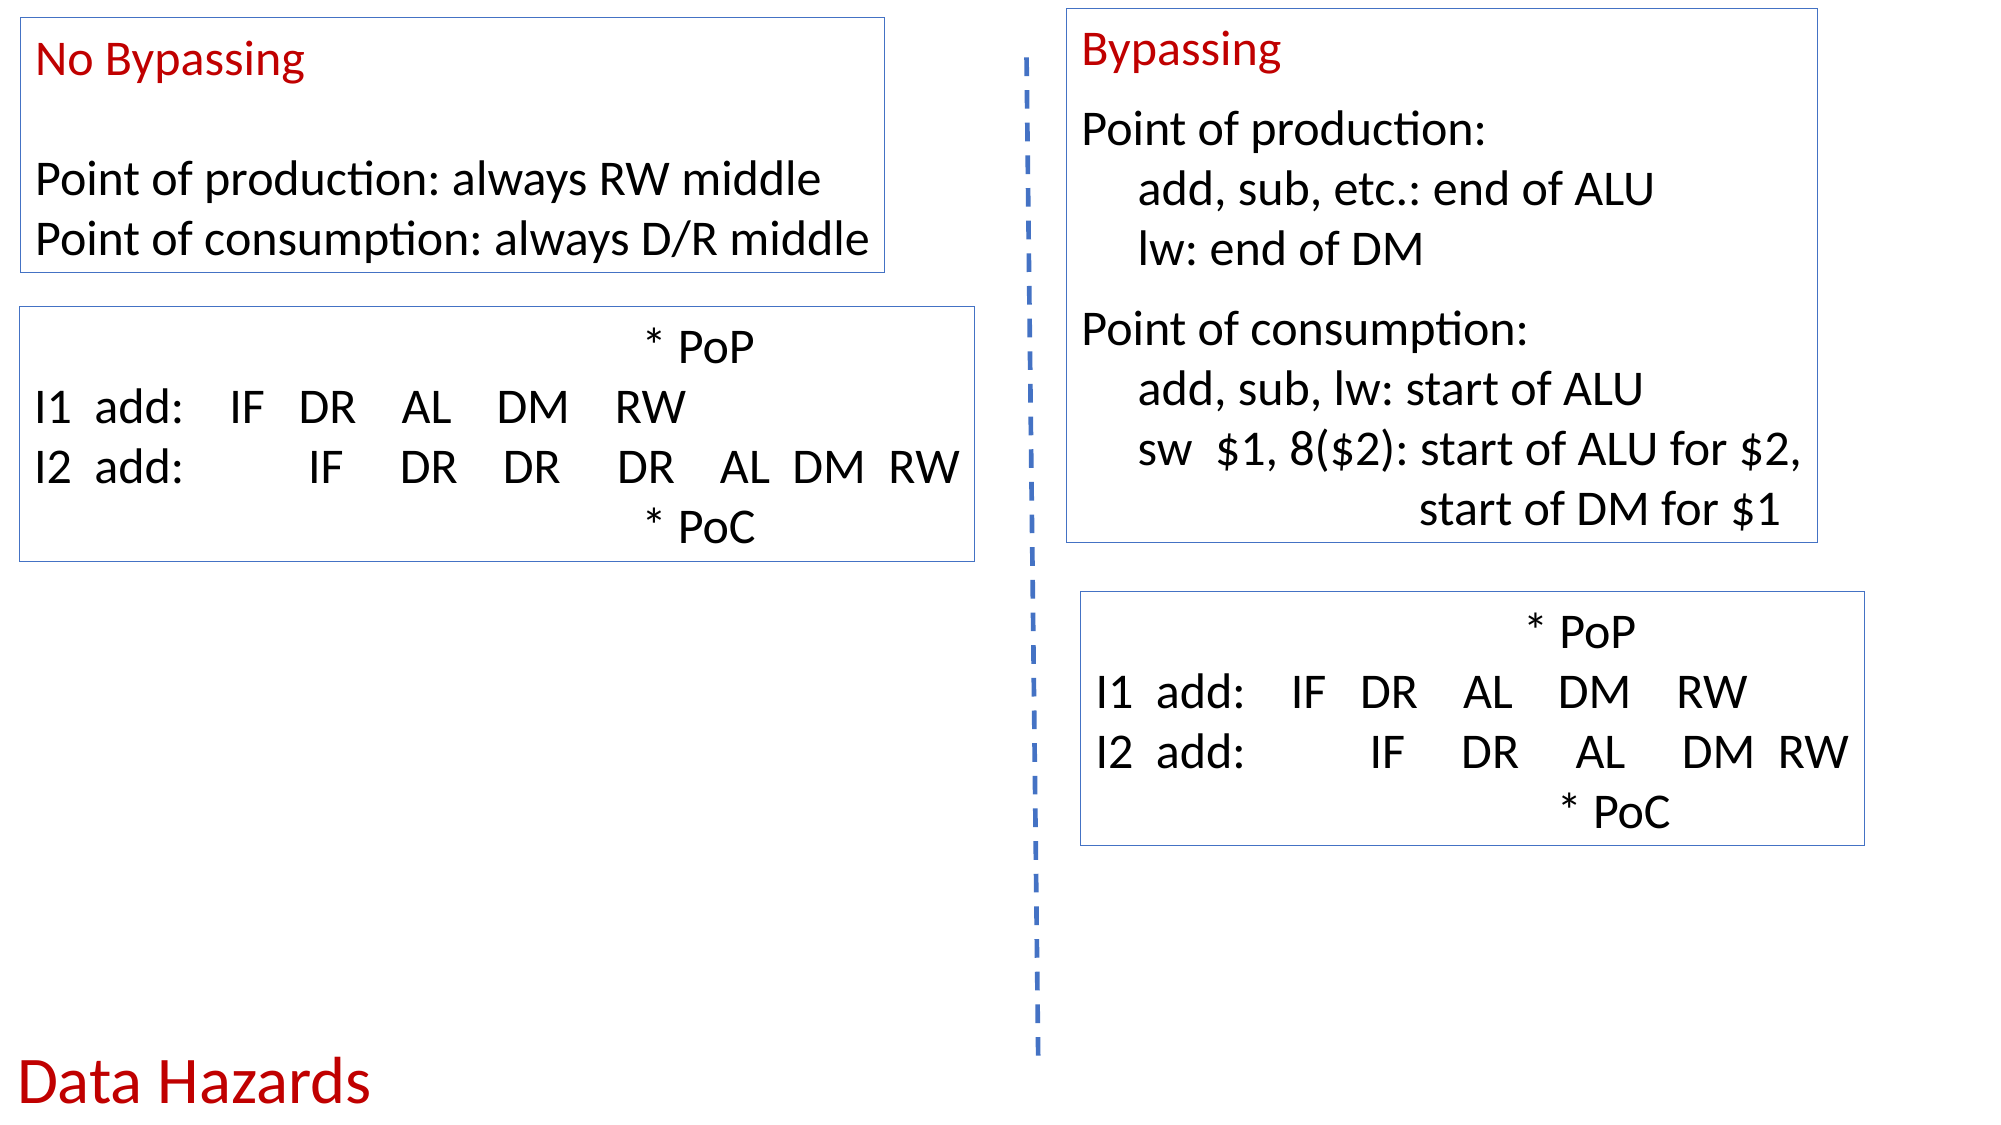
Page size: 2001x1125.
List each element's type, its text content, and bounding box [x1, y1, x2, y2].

text_box * PoP I1 add: IF DR AL DM RW I2 add: IF DR AL DM RW * PoC [1080, 591, 1865, 846]
text_box Bypassing Point of production: add, sub, etc.: end of ALU lw: end of DM Point of consumption: add, sub, lw: start of ALU sw $1, 8($2): start of ALU for $2, start of DM for $1 [1066, 8, 1818, 543]
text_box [1026, 57, 1039, 1062]
text_box Data Hazards [2, 1029, 387, 1124]
text_box No Bypassing Point of production: always RW middle Point of consumption: always D/R middle [20, 17, 885, 273]
text_box * PoP I1 add: IF DR AL DM RW I2 add: IF DR DR DR AL DM RW * PoC [19, 306, 975, 562]
